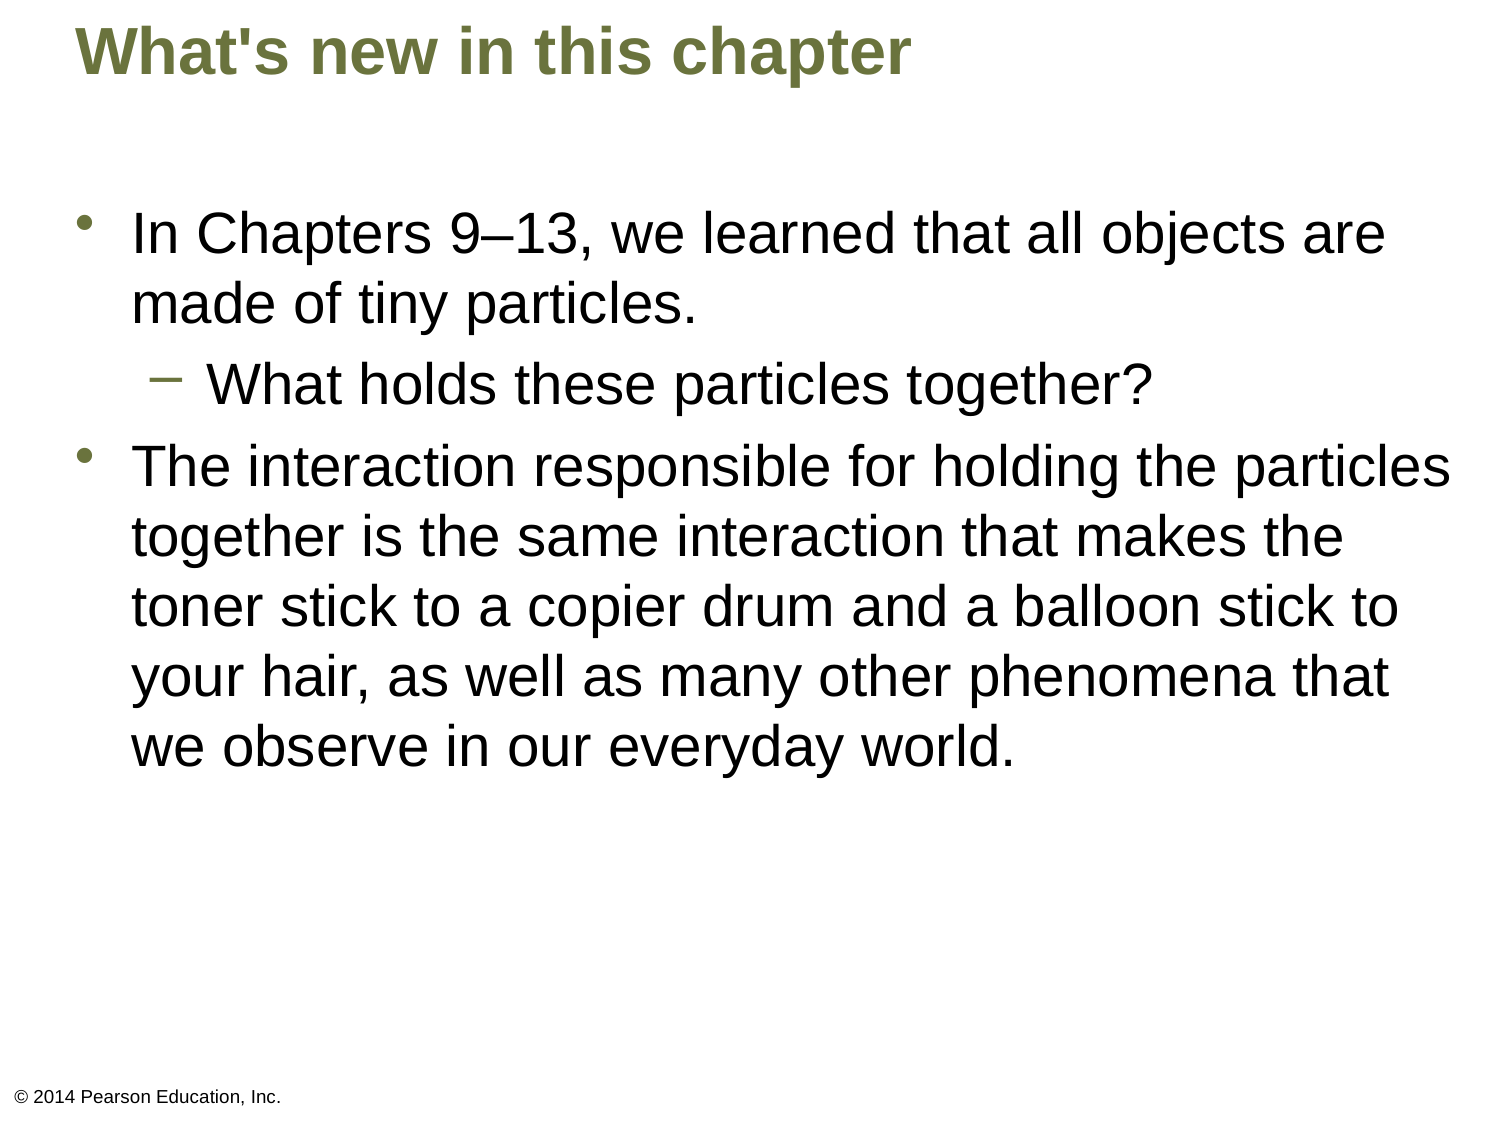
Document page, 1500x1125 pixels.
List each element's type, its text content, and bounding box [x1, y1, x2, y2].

title What's new in this chapter [0, 0, 1500, 96]
list In Chapters 9–13, we learned that all objects are made of tiny particles. What holds these particles together? The interaction responsible for holding the particles together is the same interaction that makes the toner stick to a copier drum and a balloon stick to your hair, as well as many other phenomena that we observe in our everyday world. [59, 187, 1476, 1025]
footer © 2014 Pearson Education, Inc. [14, 1084, 900, 1115]
